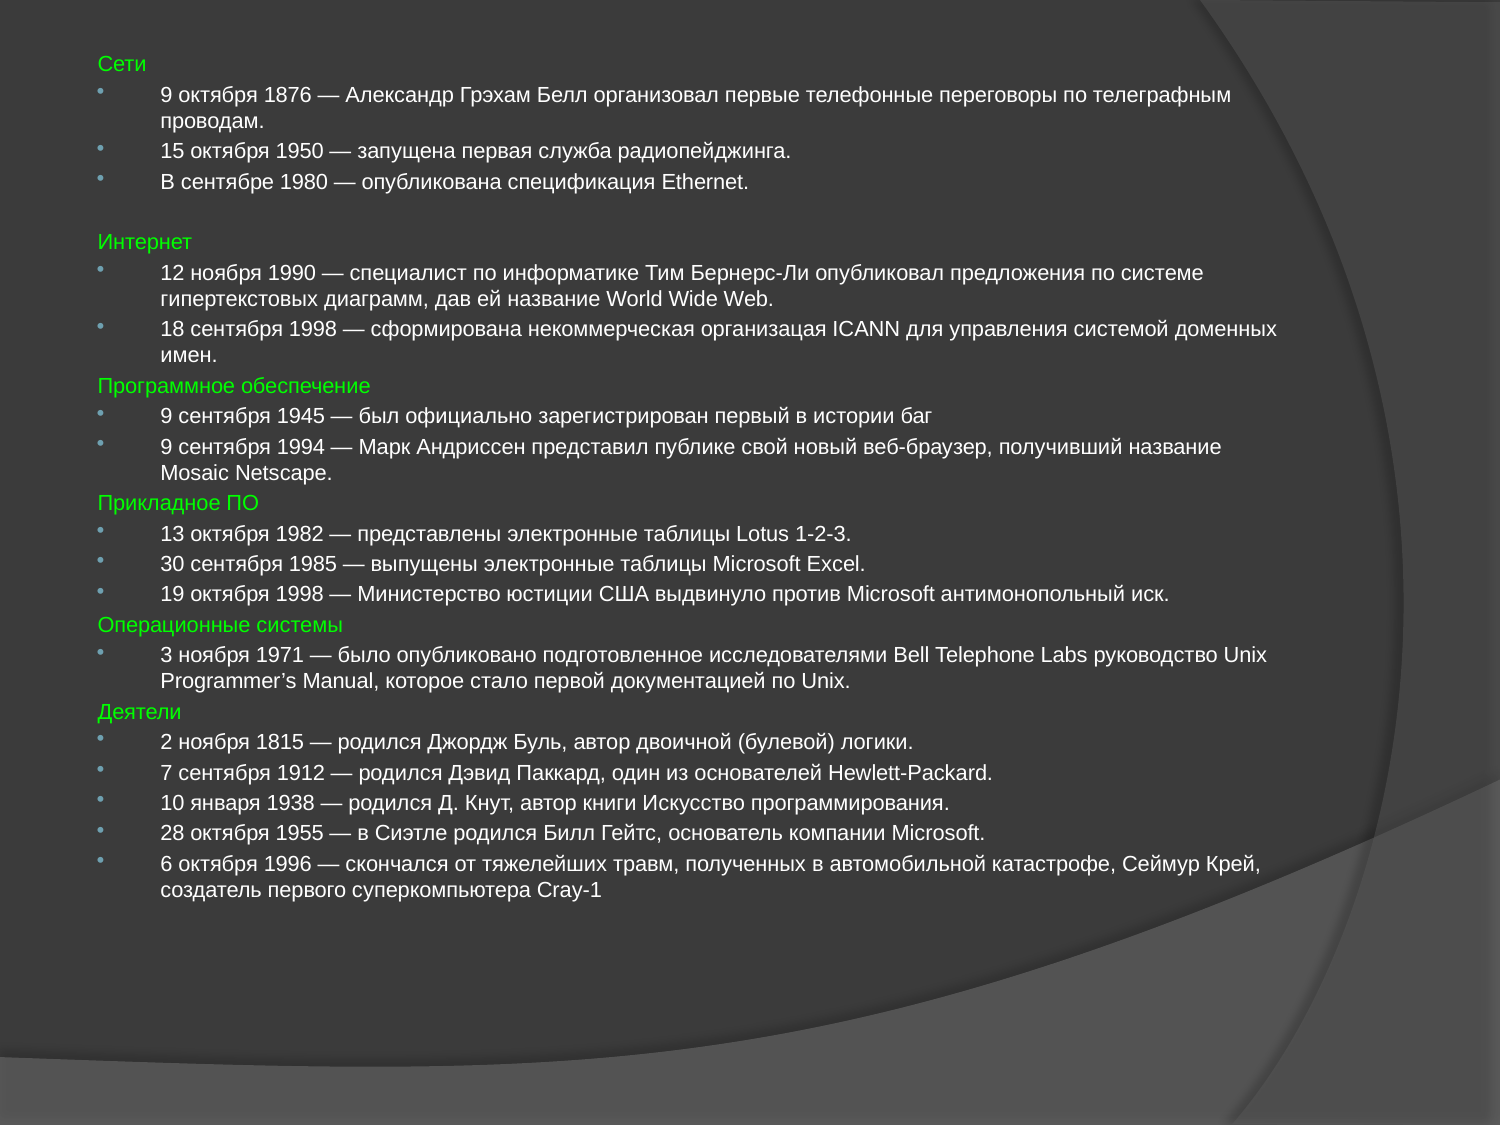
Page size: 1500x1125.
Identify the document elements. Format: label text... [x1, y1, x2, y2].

list Сети 9 октября 1876 — Александр Грэхам Белл организовал первые телефонные переговоры по телеграфным проводам. 15 октября 1950 — запущена первая служба радиопейджинга. В сентябре 1980 — опубликована спецификация Ethernet. Интернет 12 ноября 1990 — специалист по информатике Тим Бернерс-Ли опубликовал предложения по системе гипертекстовых диаграмм, дав ей название World Wide Web. 18 сентября 1998 — сформирована некоммерческая организацая ICANN для управления системой доменных имен. Программное обеспечение 9 сентября 1945 — был официально зарегистрирован первый в истории баг 9 сентября 1994 — Марк Андриссен представил публике свой новый веб-браузер, получивший название Mosaic Netscape. Прикладное ПО 13 октября 1982 — представлены электронные таблицы Lotus 1-2-3. 30 сентября 1985 — выпущены электронные таблицы Microsoft Excel. 19 октября 1998 — Министерство юстиции США выдвинуло против Microsoft антимонопольный иск. Операционные системы 3 ноября 1971 — было опубликовано подготовленное исследователями Bell Telephone Labs руководство Unix Programmer’s Manual, которое стало первой документацией по Unix. Деятели 2 ноября 1815 — родился Джордж Буль, автор двоичной (булевой) логики. 7 сентября 1912 — родился Дэвид Паккард, один из основателей Hewlett-Packard. 10 января 1938 — родился Д. Кнут, автор книги Искусство программирования. 28 октября 1955 — в Сиэтле родился Билл Гейтс, основатель компании Microsoft. 6 октября 1996 — скончался от тяжелейших травм, полученных в автомобильной катастрофе, Сеймур Крей, создатель первого суперкомпьютера Cray-1 [76, 42, 1302, 998]
